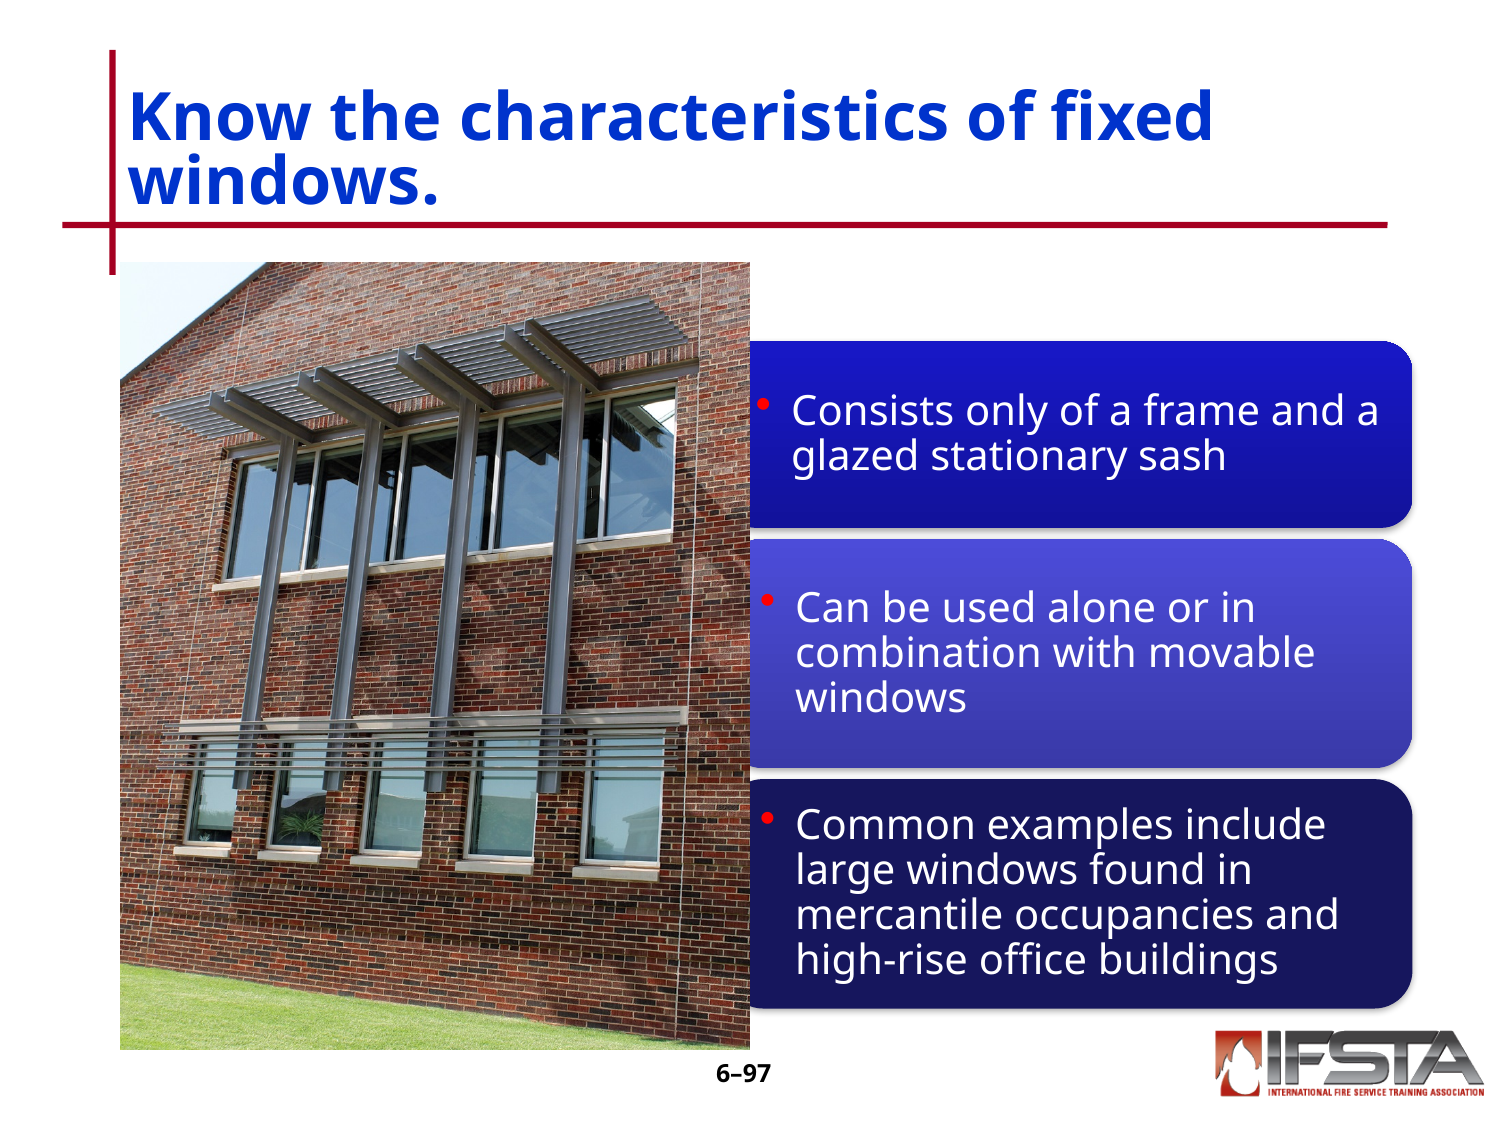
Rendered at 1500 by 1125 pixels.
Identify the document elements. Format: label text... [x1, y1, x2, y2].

picture [1215, 1030, 1485, 1099]
title Know the characteristics of fixed windows. [112, 81, 1388, 219]
picture [120, 262, 751, 1051]
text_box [755, 337, 1413, 1013]
slide_number 6–96 [587, 1050, 900, 1125]
